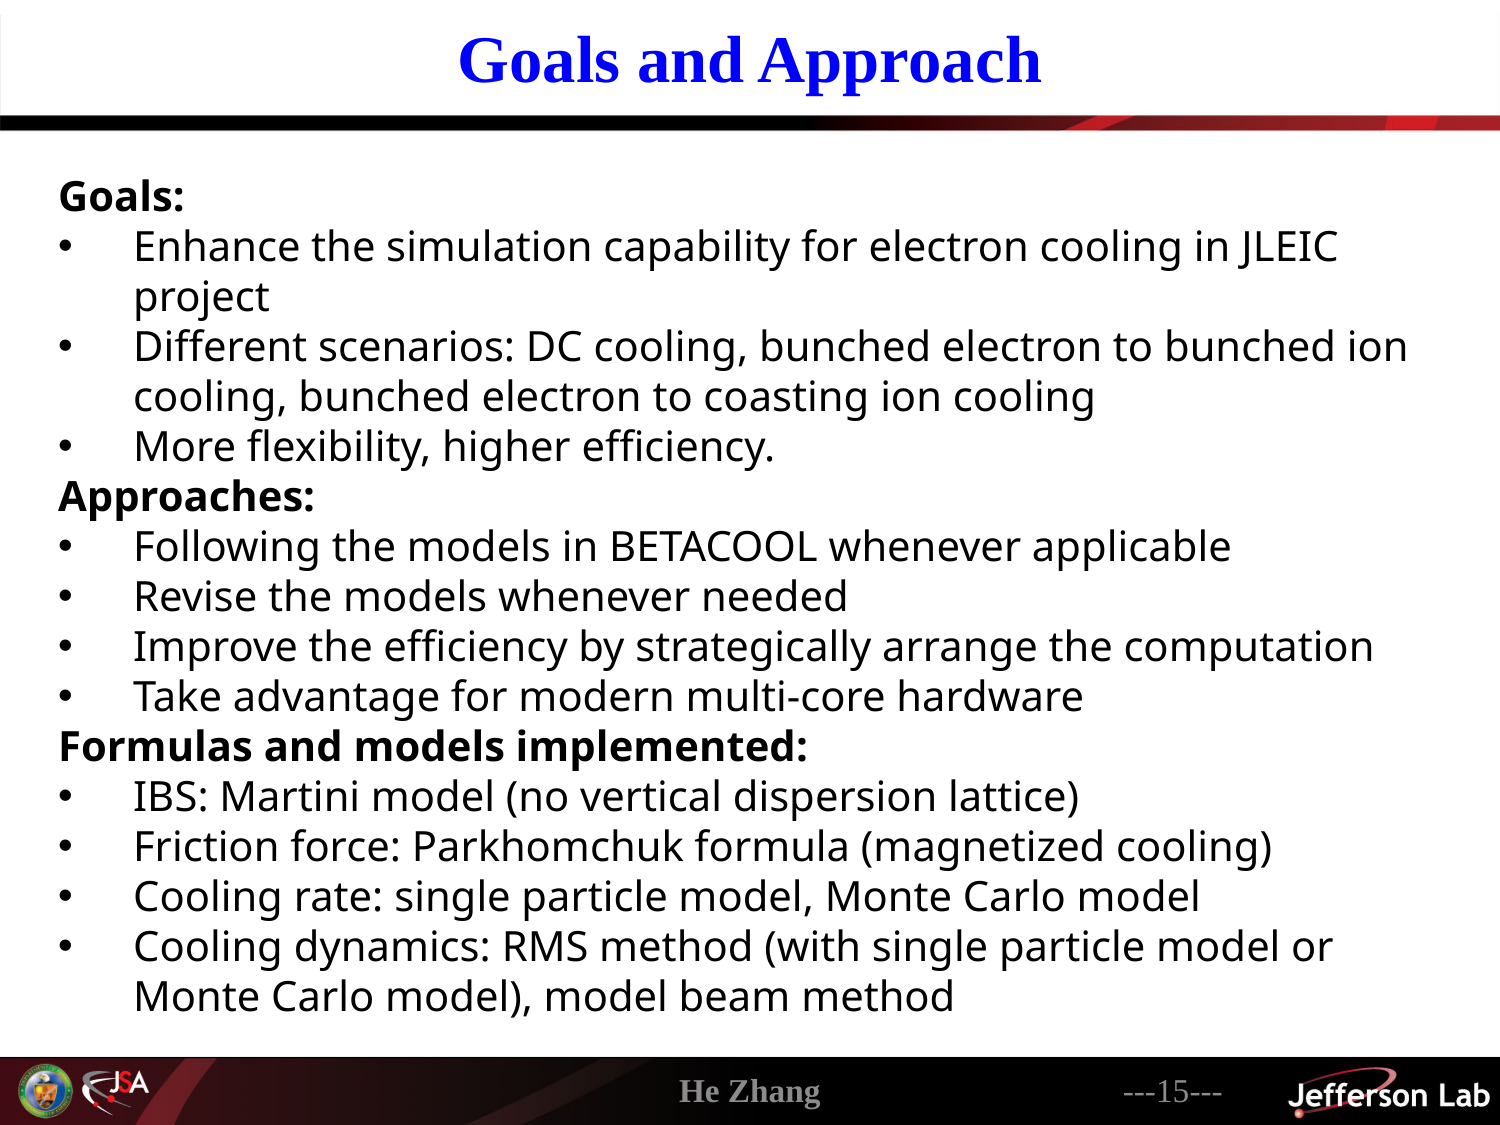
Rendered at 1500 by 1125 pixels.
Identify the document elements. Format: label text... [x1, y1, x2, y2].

text_box Goals: Enhance the simulation capability for electron cooling in JLEIC project Different scenarios: DC cooling, bunched electron to bunched ion cooling, bunched electron to coasting ion cooling More flexibility, higher efficiency. Approaches: Following the models in BETACOOL whenever applicable Revise the models whenever needed Improve the efficiency by strategically arrange the computation Take advantage for modern multi-core hardware Formulas and models implemented: IBS: Martini model (no vertical dispersion lattice) Friction force: Parkhomchuk formula (magnetized cooling) Cooling rate: single particle model, Monte Carlo model Cooling dynamics: RMS method (with single particle model or Monte Carlo model), model beam method [43, 162, 1444, 1028]
text_box Goals and Approach [0, 0, 1500, 113]
footer He Zhang [512, 1059, 988, 1120]
slide_number ---15--- [1062, 1059, 1238, 1120]
picture [0, 113, 1500, 1125]
